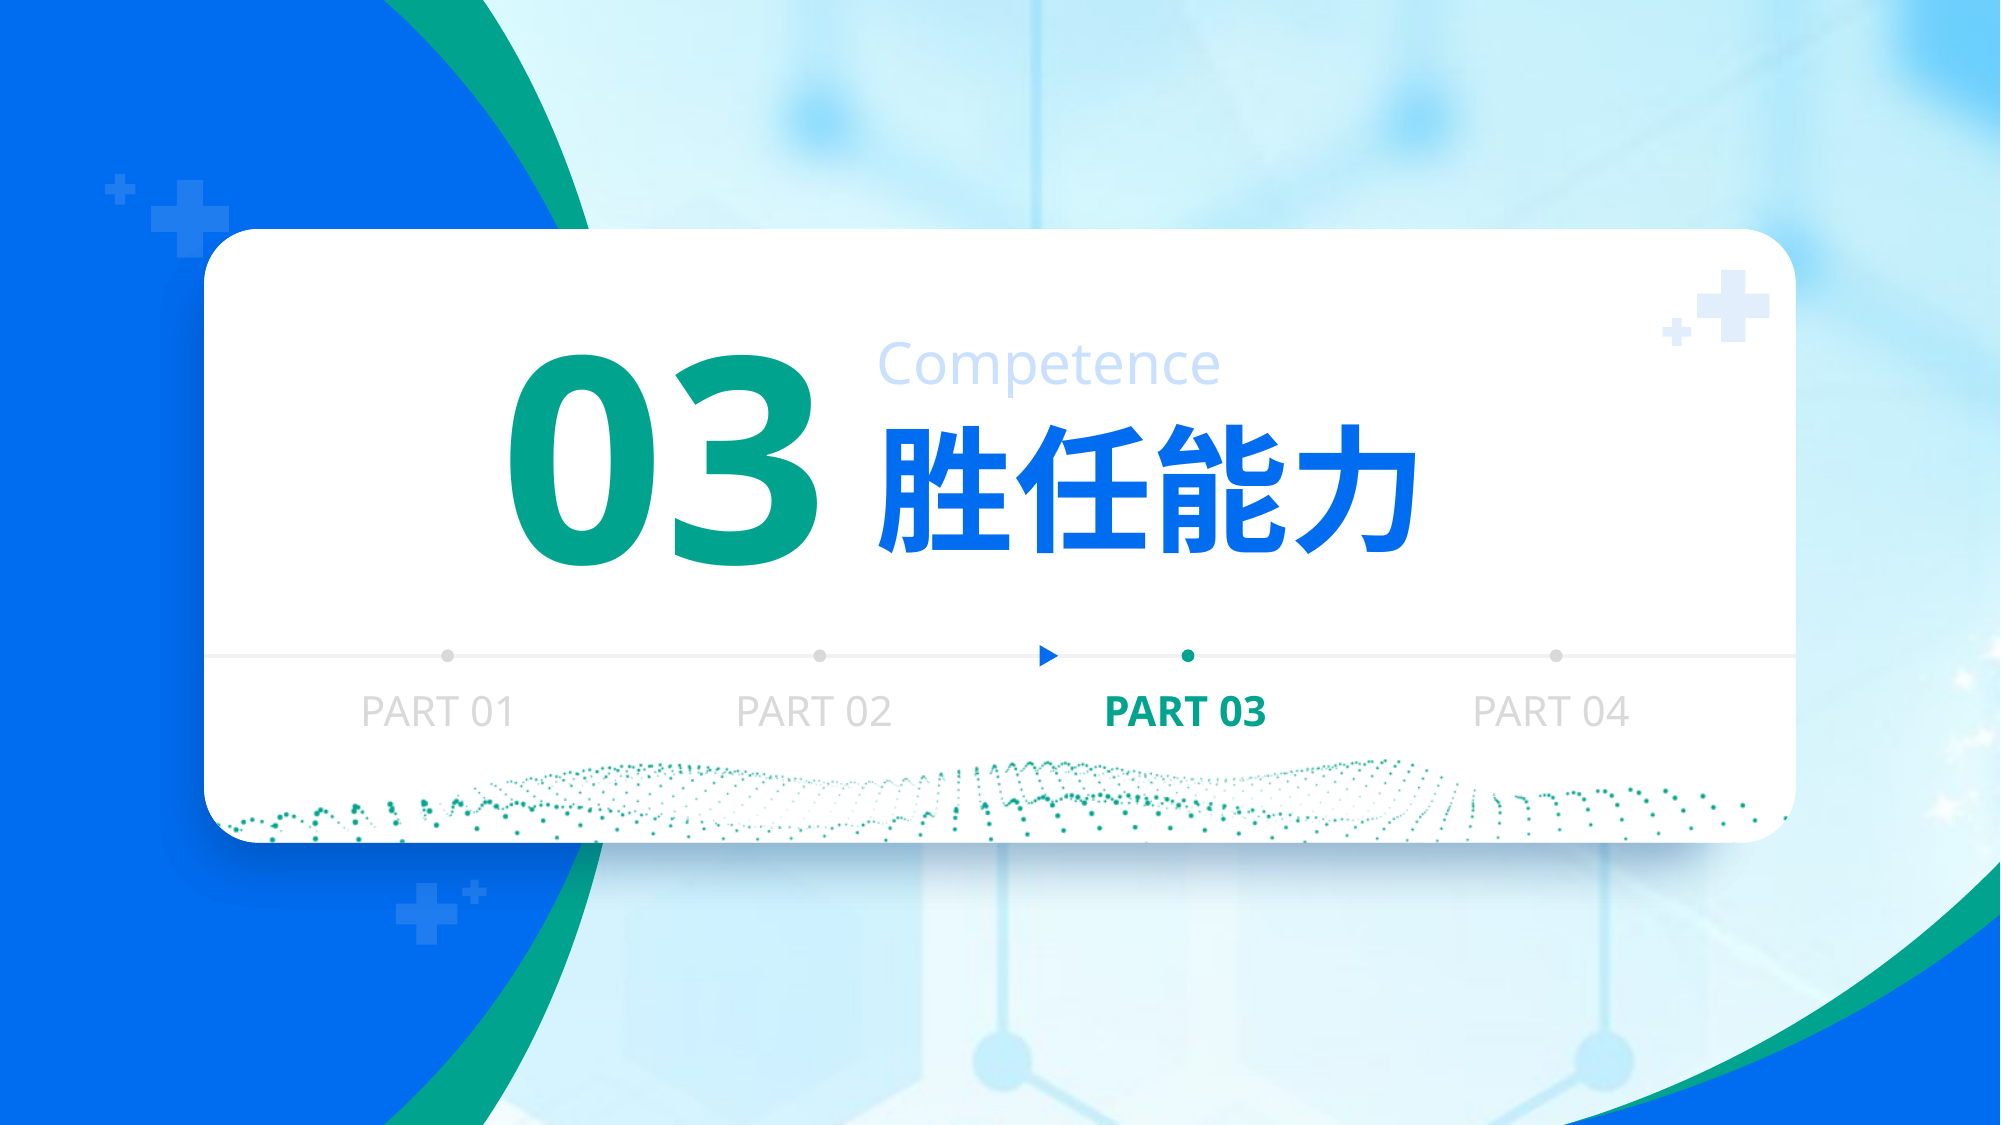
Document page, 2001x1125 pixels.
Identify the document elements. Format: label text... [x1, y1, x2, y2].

text_box 胜任能力 [876, 404, 1447, 571]
text_box [1548, 656, 1564, 664]
text_box PART 02 [735, 684, 905, 736]
text_box [1696, 269, 1770, 343]
text_box PART 01 [360, 684, 537, 736]
text_box [1548, 648, 1564, 655]
text_box 03 [499, 275, 859, 625]
text_box [440, 656, 456, 664]
text_box [440, 648, 455, 655]
text_box Competence [876, 326, 1447, 398]
text_box PART 04 [1471, 684, 1641, 736]
text_box [812, 656, 828, 664]
text_box [1038, 643, 1059, 655]
text_box [1180, 656, 1196, 664]
text_box PART 03 [1103, 684, 1273, 736]
picture [204, 0, 2000, 1125]
text_box [203, 228, 1797, 799]
text_box [1180, 648, 1196, 655]
text_box [1038, 656, 1060, 669]
text_box [1662, 317, 1692, 347]
text_box [812, 648, 828, 655]
